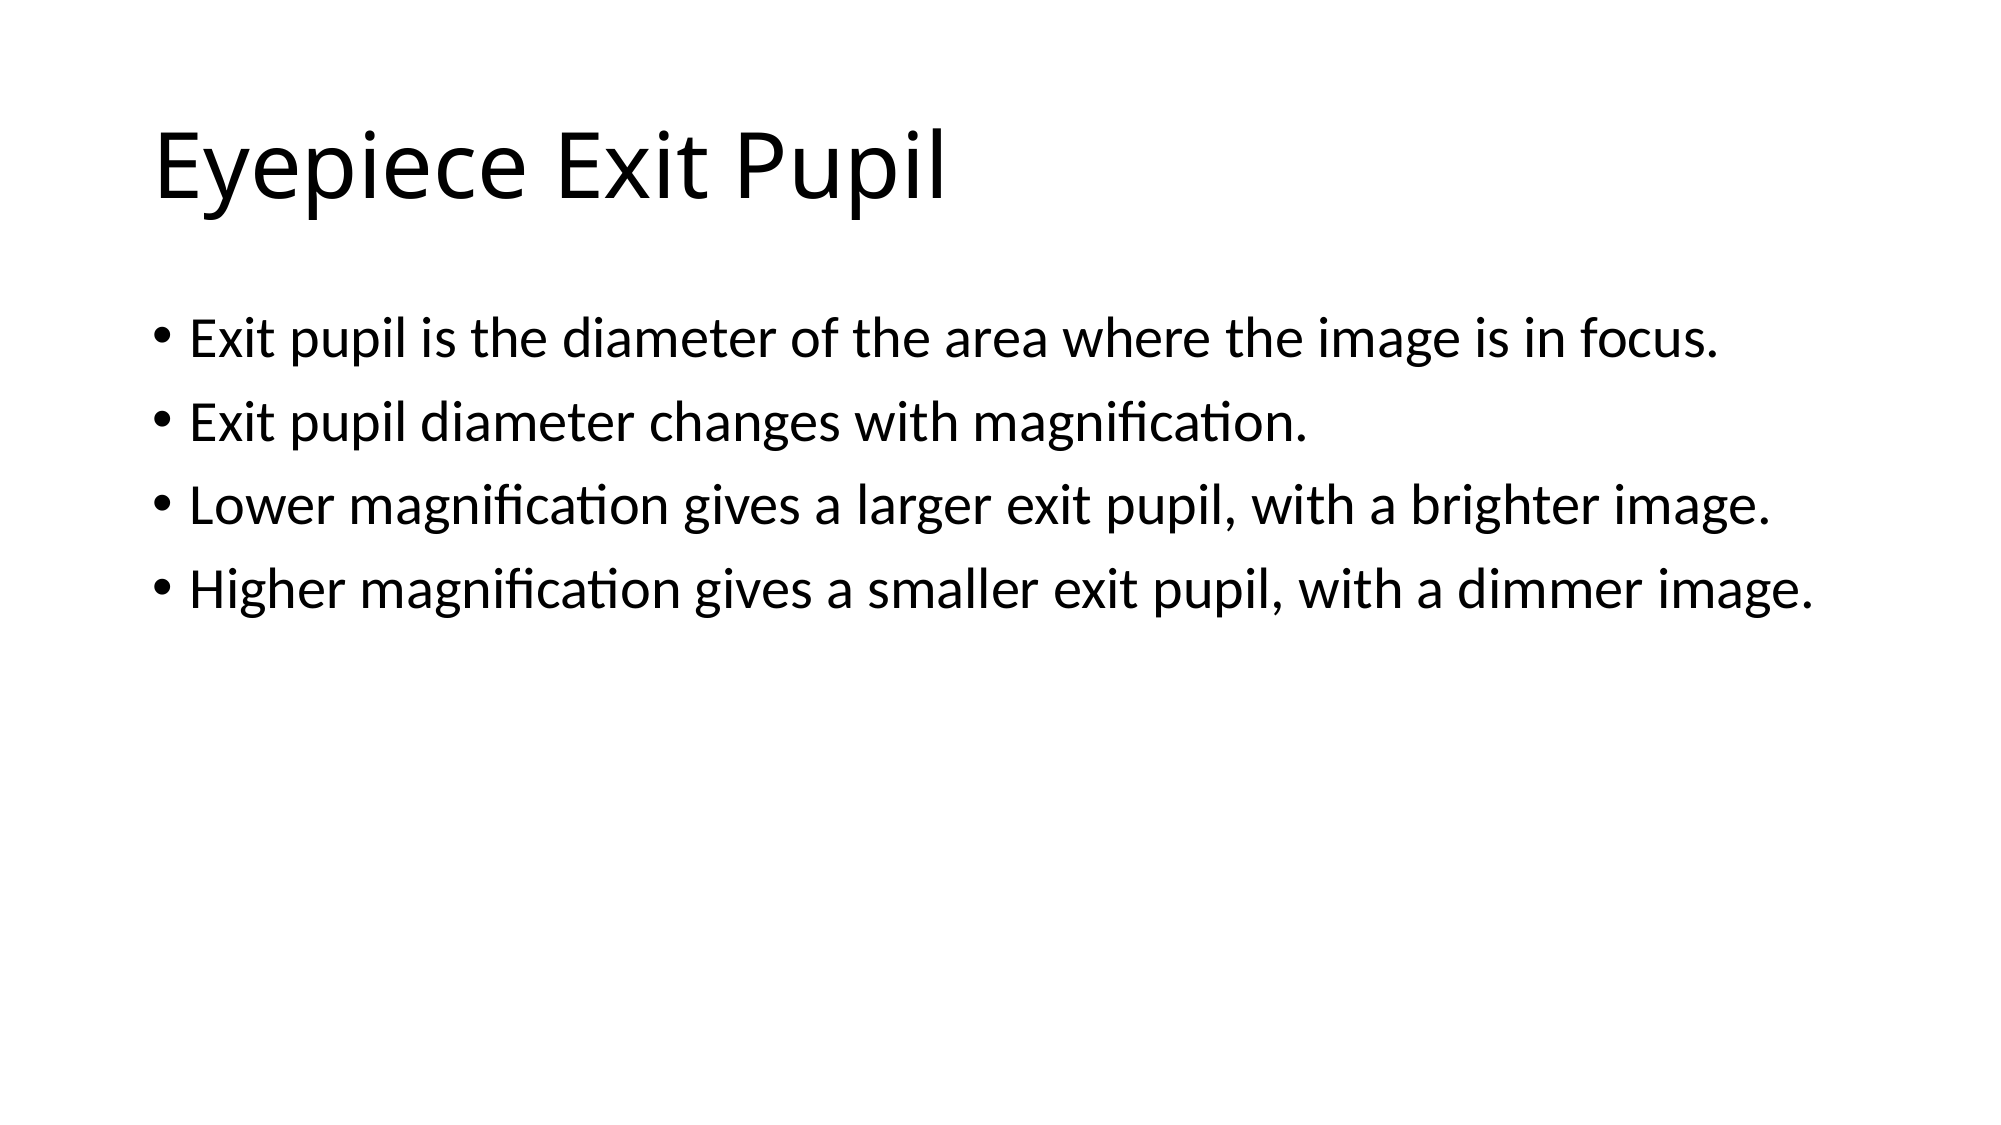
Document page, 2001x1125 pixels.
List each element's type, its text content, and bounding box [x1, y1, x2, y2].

title Eyepiece Exit Pupil [137, 59, 1863, 278]
list Exit pupil is the diameter of the area where the image is in focus. Exit pupil diameter changes with magnification. Lower magnification gives a larger exit pupil, with a brighter image. Higher magnification gives a smaller exit pupil, with a dimmer image. [137, 299, 1863, 1014]
